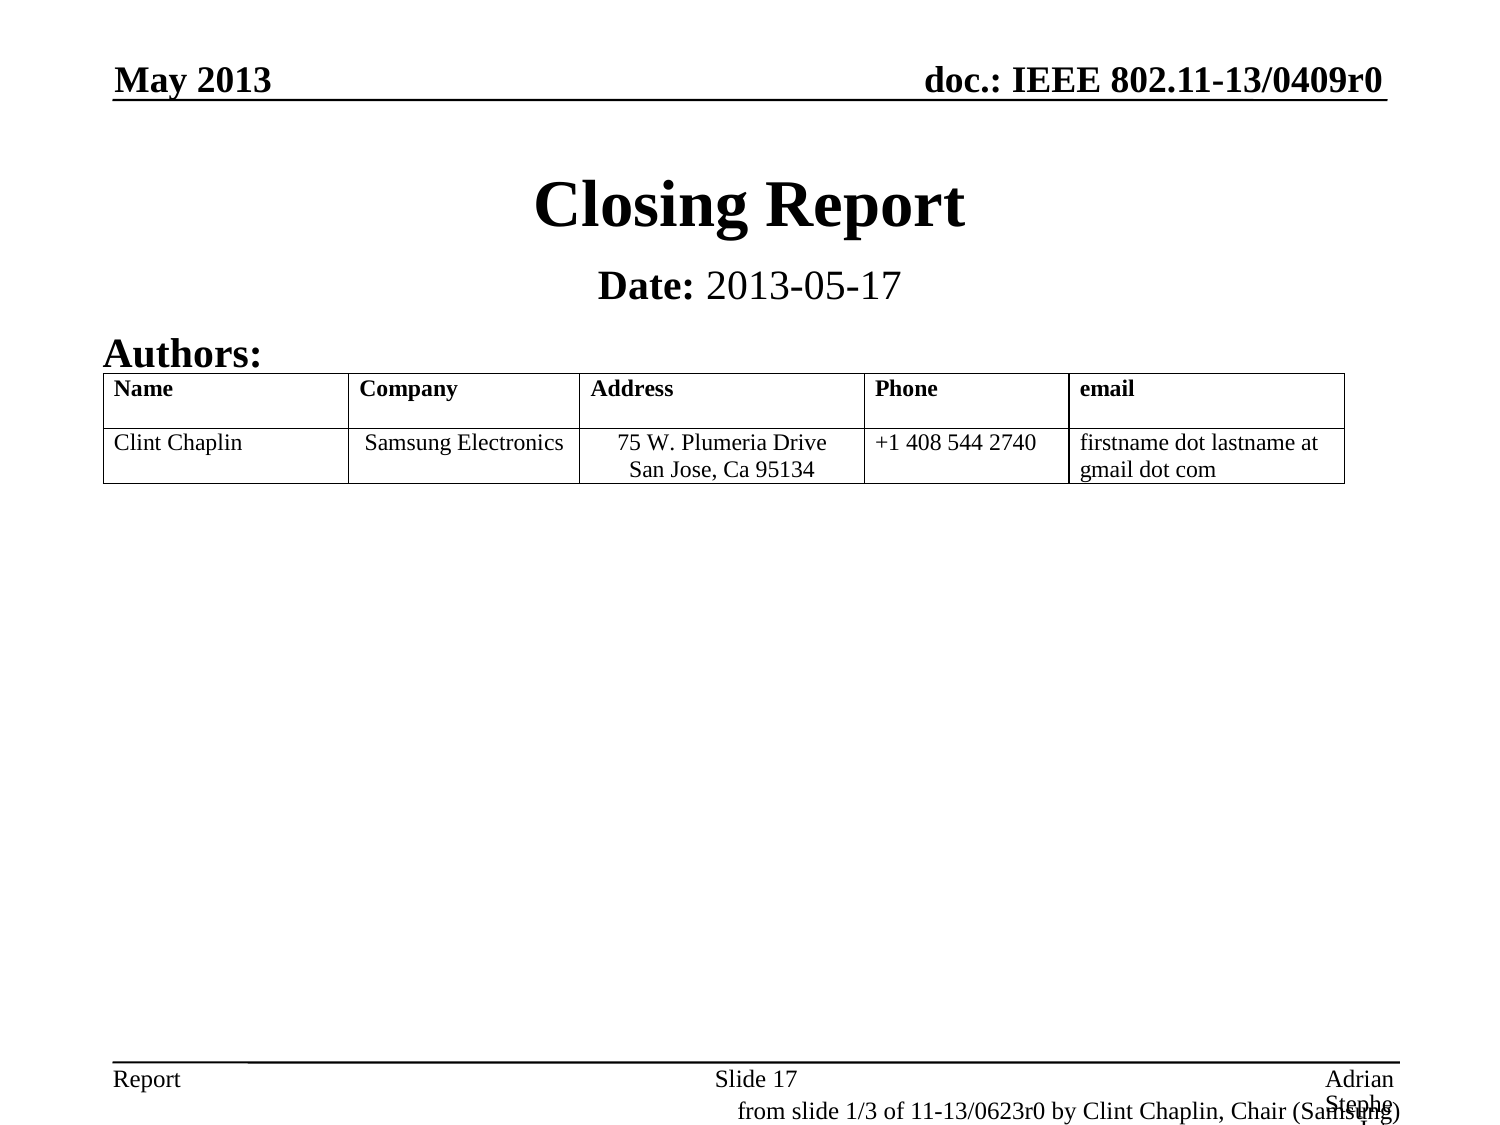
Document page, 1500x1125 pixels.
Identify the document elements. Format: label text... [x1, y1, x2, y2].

text_box from slide 1/3 of 11-13/0623r0 by Clint Chaplin, Chair (Samsung) [343, 1087, 1417, 1125]
list Date: 2013-05-17 [112, 249, 1388, 313]
slide_number Slide 17 [712, 1061, 800, 1087]
text_box Authors: [87, 318, 325, 372]
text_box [88, 373, 1354, 732]
footer Adrian Stephens, Intel Corporation [1324, 1061, 1402, 1087]
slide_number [114, 54, 374, 101]
title Closing Report [112, 112, 1388, 249]
